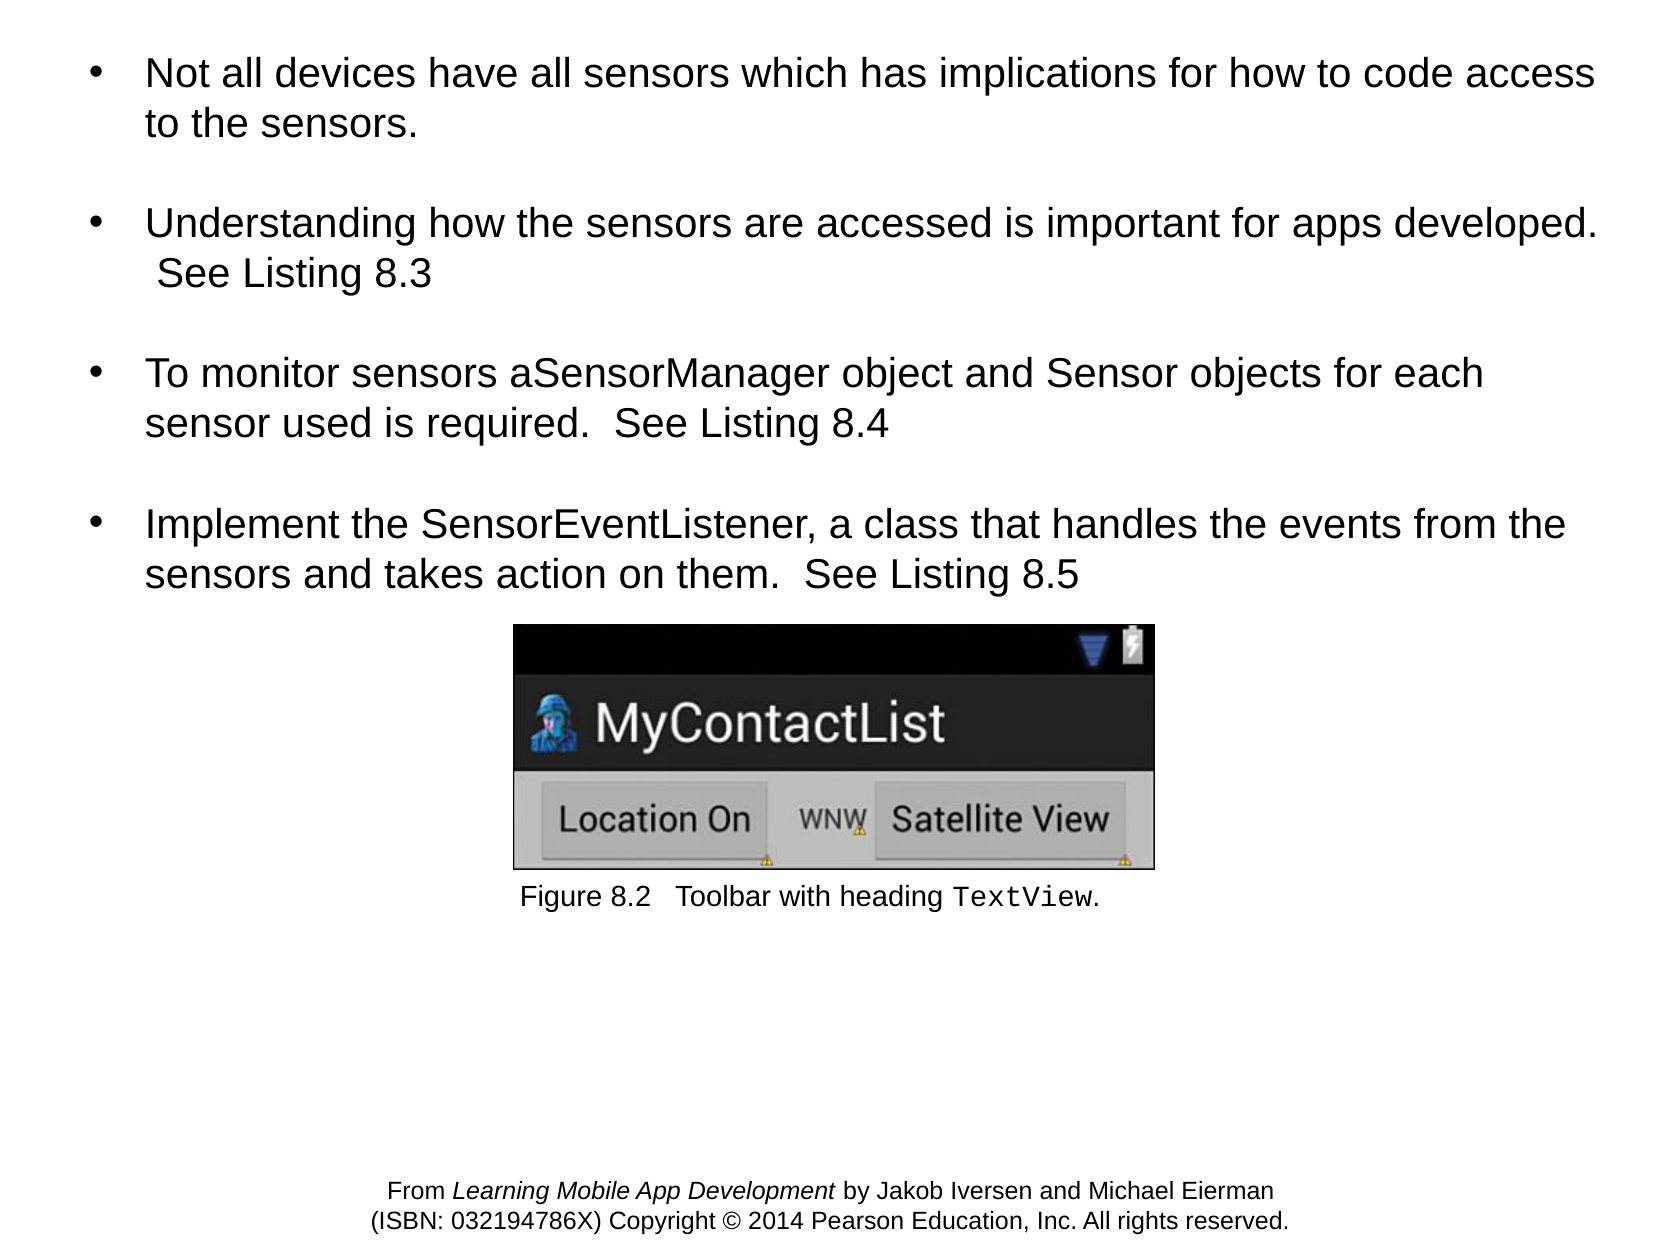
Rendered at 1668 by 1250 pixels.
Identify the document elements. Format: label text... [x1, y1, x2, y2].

text_box Figure 8.2 Toolbar with heading TextView. [496, 869, 1668, 920]
footer From Learning Mobile App Development by Jakob Iversen and Michael Eierman (ISBN: 032194786X) Copyright © 2014 Pearson Education, Inc. All rights reserved. [125, 1166, 1538, 1250]
picture [512, 624, 1155, 870]
text_box Not all devices have all sensors which has implications for how to code access to the sensors. Understanding how the sensors are accessed is important for apps developed. See Listing 8.3 To monitor sensors aSensorManager object and Sensor objects for each sensor used is required. See Listing 8.4 Implement the SensorEventListener, a class that handles the events from the sensors and takes action on them. See Listing 8.5 [73, 38, 1624, 670]
